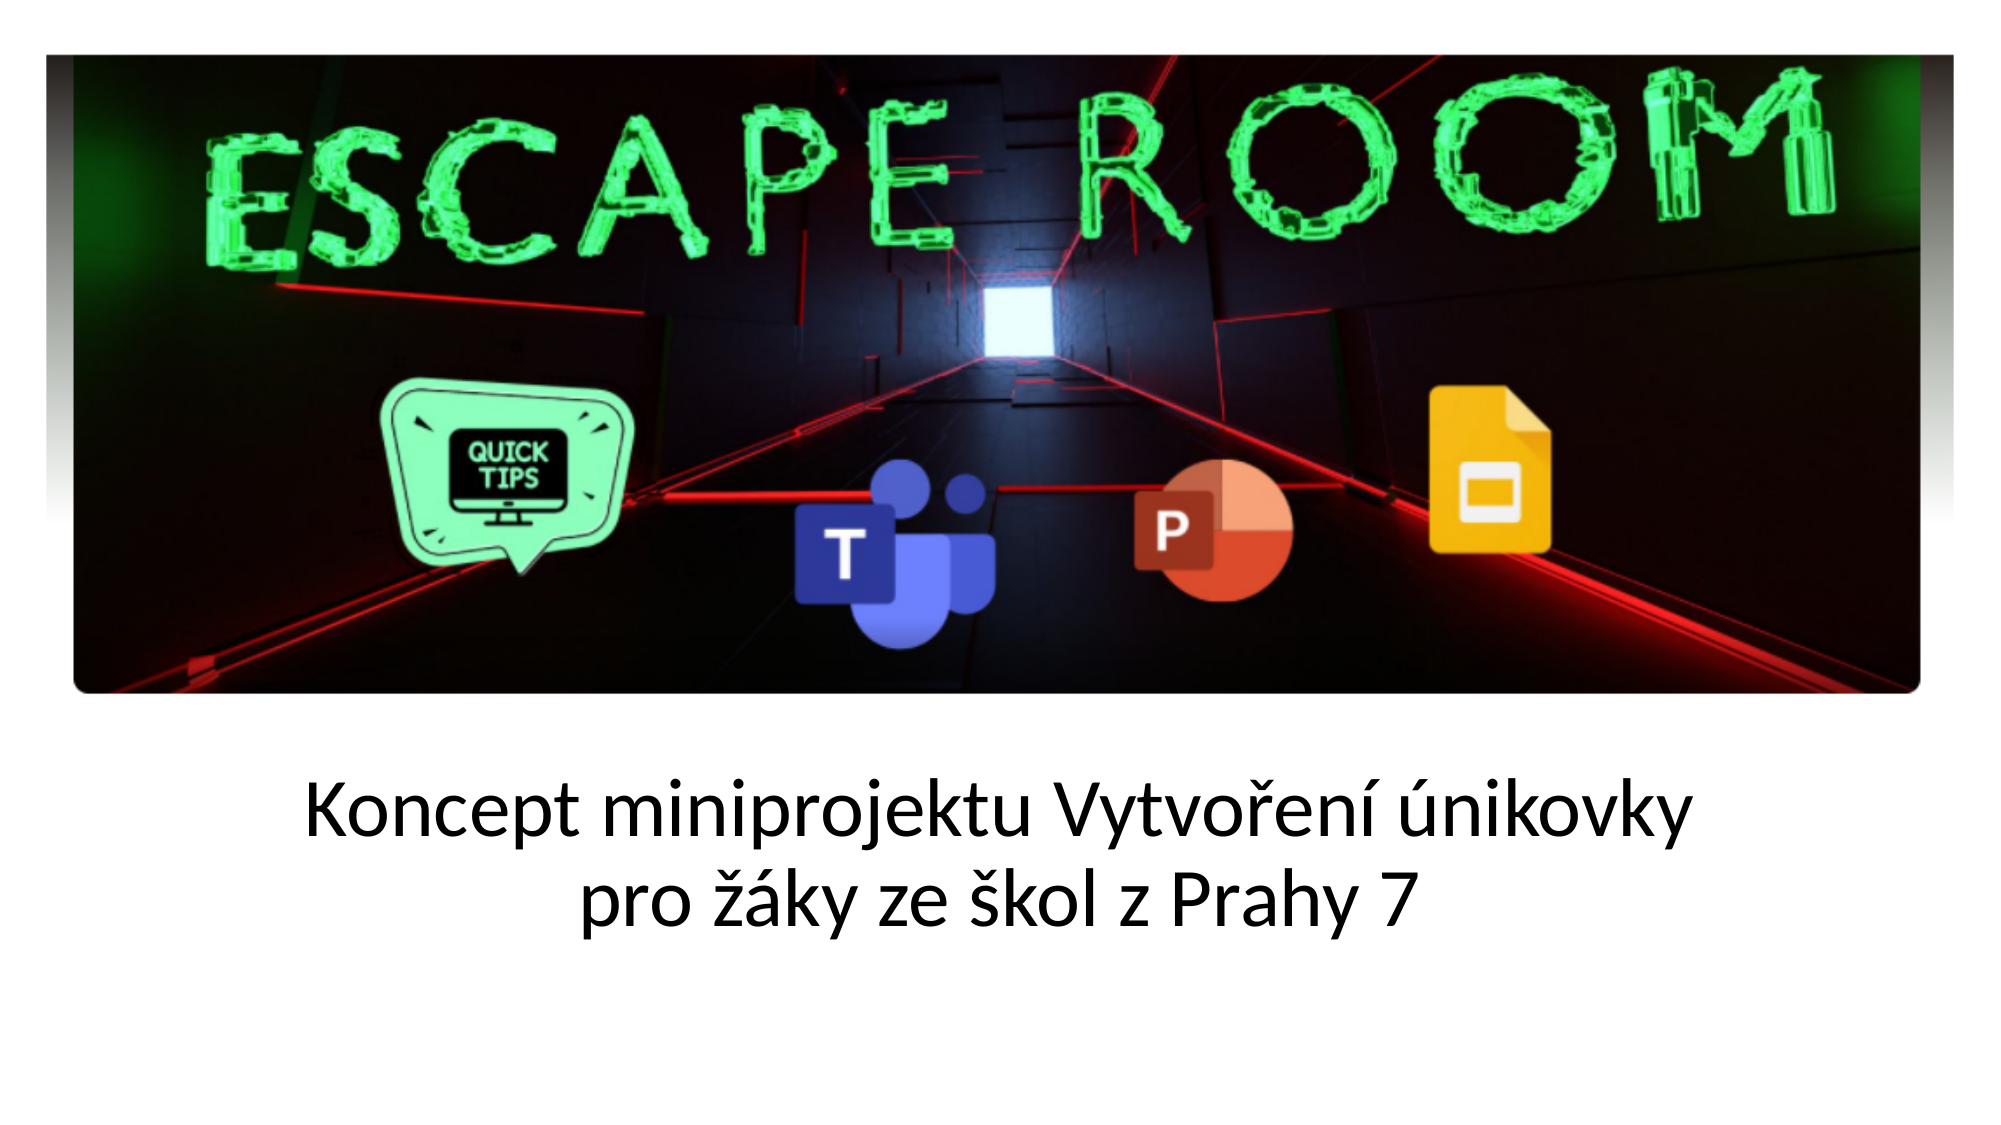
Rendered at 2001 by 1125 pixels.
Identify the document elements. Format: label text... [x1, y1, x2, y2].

picture [46, 45, 1954, 703]
subtitle Koncept miniprojektu Vytvoření únikovky pro žáky ze škol z Prahy 7 [249, 756, 1750, 1029]
